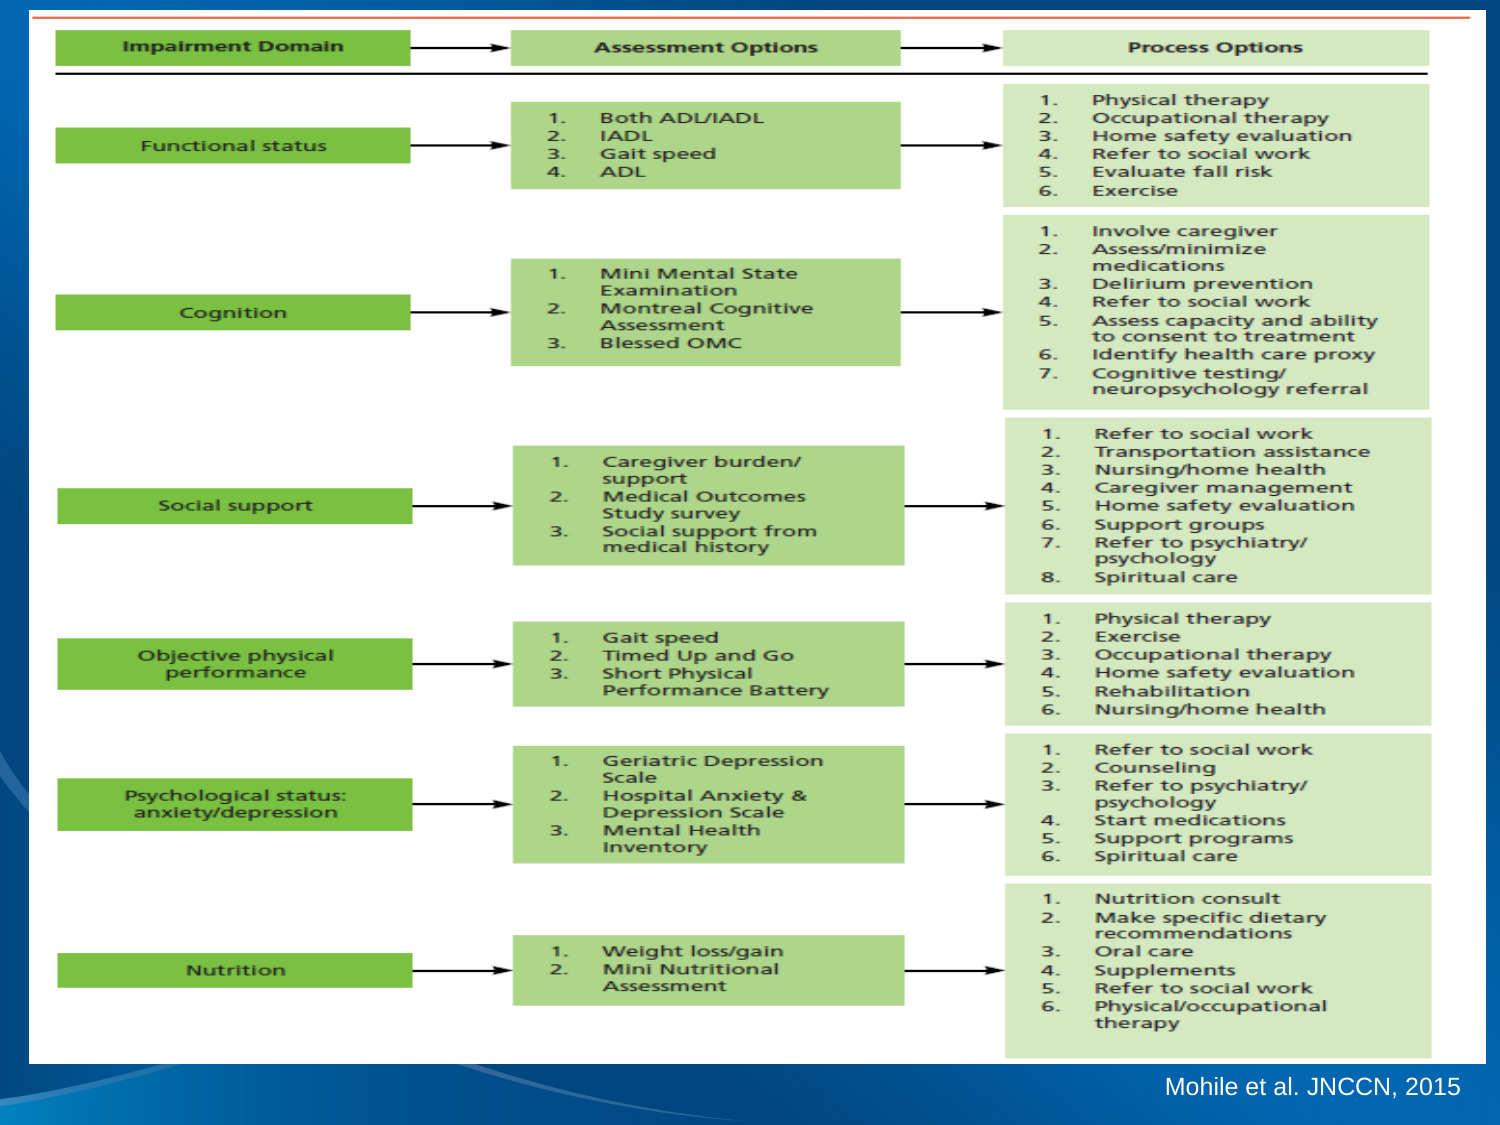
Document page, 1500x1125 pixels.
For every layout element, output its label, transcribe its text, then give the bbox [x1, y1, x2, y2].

picture [0, 0, 1500, 1125]
text_box Mohile et al. JNCCN, 2015 [1150, 1063, 1500, 1109]
